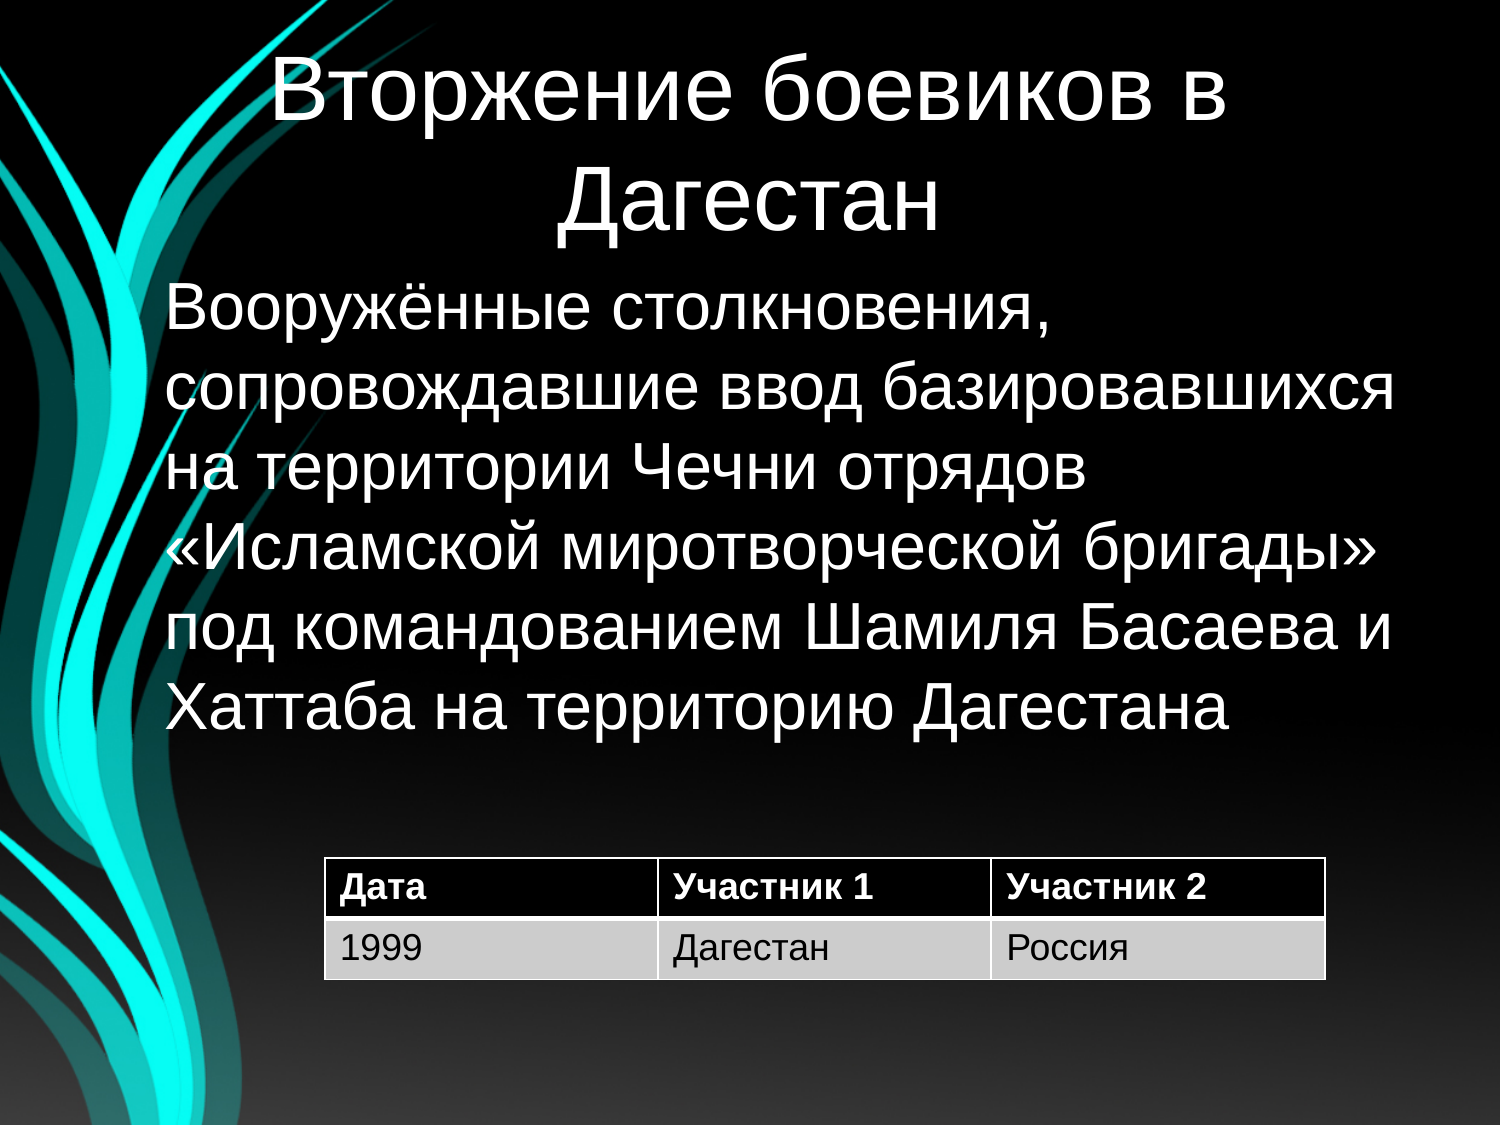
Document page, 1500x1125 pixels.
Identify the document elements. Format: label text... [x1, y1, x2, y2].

table_header Дата [326, 859, 657, 916]
table_cell 1999 [326, 921, 657, 979]
table_cell Россия [992, 921, 1324, 979]
list Вооружённые столкновения, сопровождавшие ввод базировавшихся на территории Чечни отрядов «Исламской миротворческой бригады» под командованием Шамиля Басаева и Хаттаба на территорию Дагестана [149, 255, 1500, 998]
title Вторжение боевиков в Дагестан [75, 45, 1425, 233]
picture [0, 0, 1500, 1125]
table_header Участник 1 [659, 859, 990, 916]
table_cell Дагестан [659, 921, 990, 979]
table_header Участник 2 [992, 859, 1324, 916]
